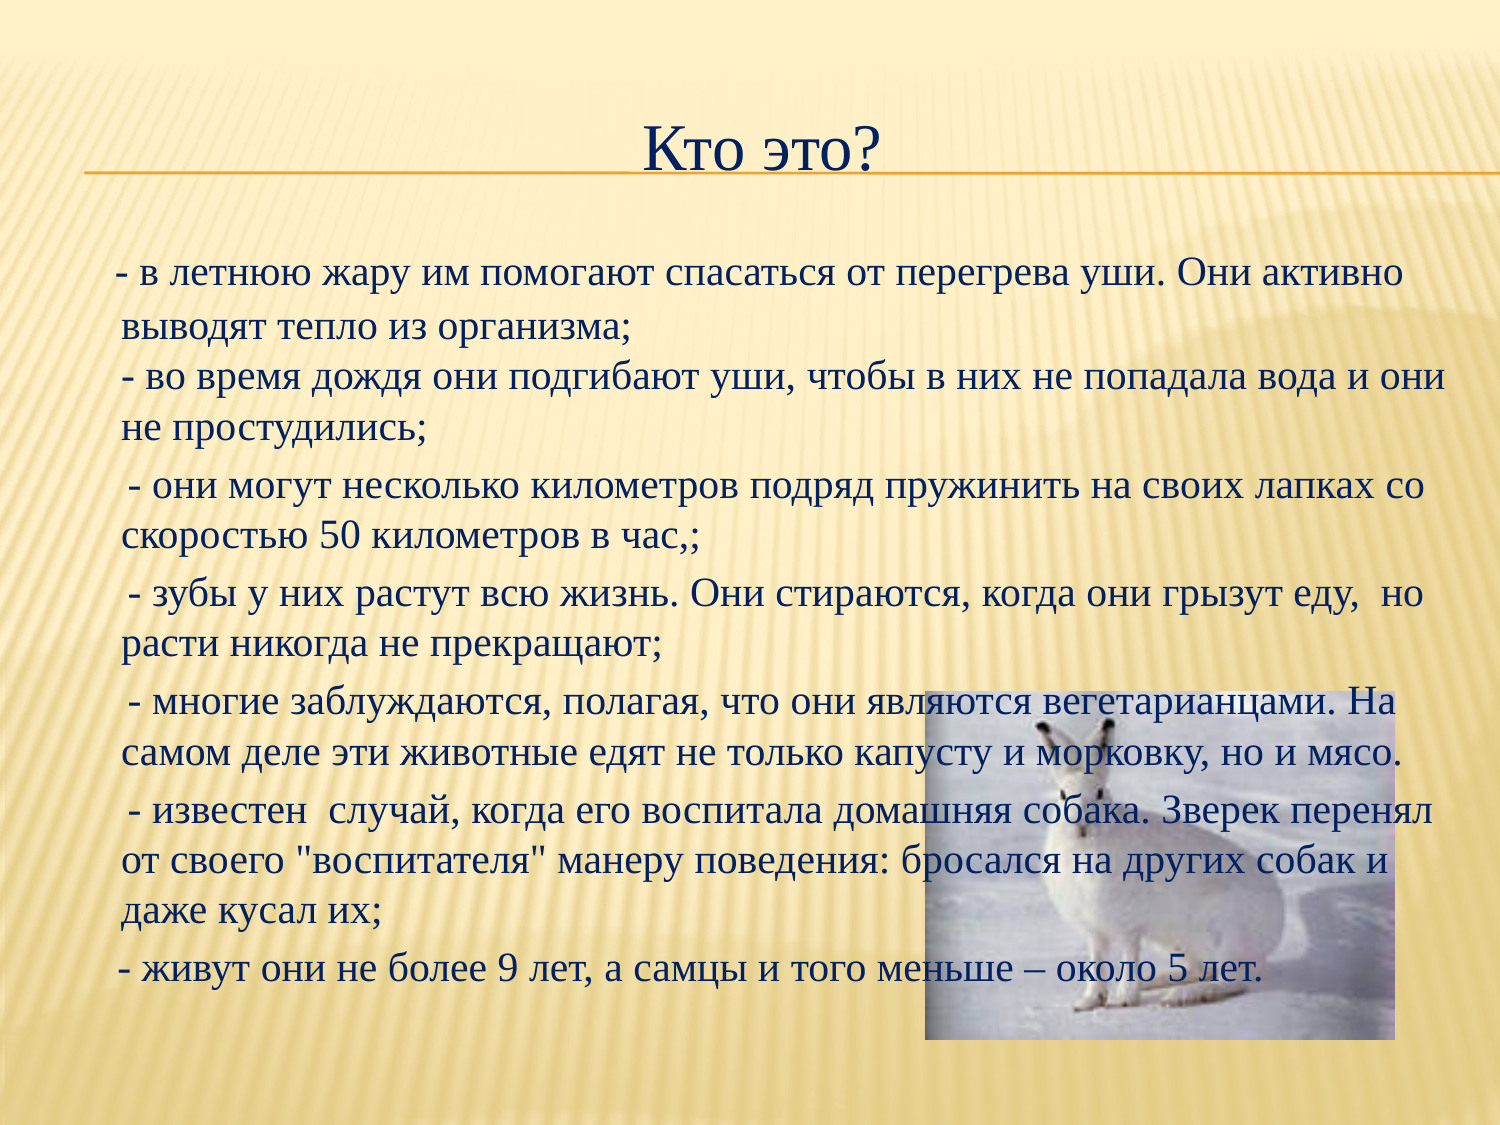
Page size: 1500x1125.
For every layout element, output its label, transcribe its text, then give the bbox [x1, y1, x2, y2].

list - в летнюю жару им помогают спасаться от перегрева уши. Они активно выводят тепло из организма; - во время дождя они подгибают уши, чтобы в них не попадала вода и они не простудились; - они могут несколько километров подряд пружинить на своих лапках со скоростью 50 километров в час,; - зубы у них растут всю жизнь. Они стираются, когда они грызут еду, но расти никогда не прекращают; - многие заблуждаются, полагая, что они являются вегетарианцами. На самом деле эти животные едят не только капусту и морковку, но и мясо. - известен случай, когда его воспитала домашняя собака. Зверек перенял от своего "воспитателя" манеру поведения: бросался на других собак и даже кусал их; - живут они не более 9 лет, а самцы и того меньше – около 5 лет. [50, 210, 1475, 1090]
picture [925, 691, 1395, 1041]
title Кто это? [50, 75, 1475, 210]
